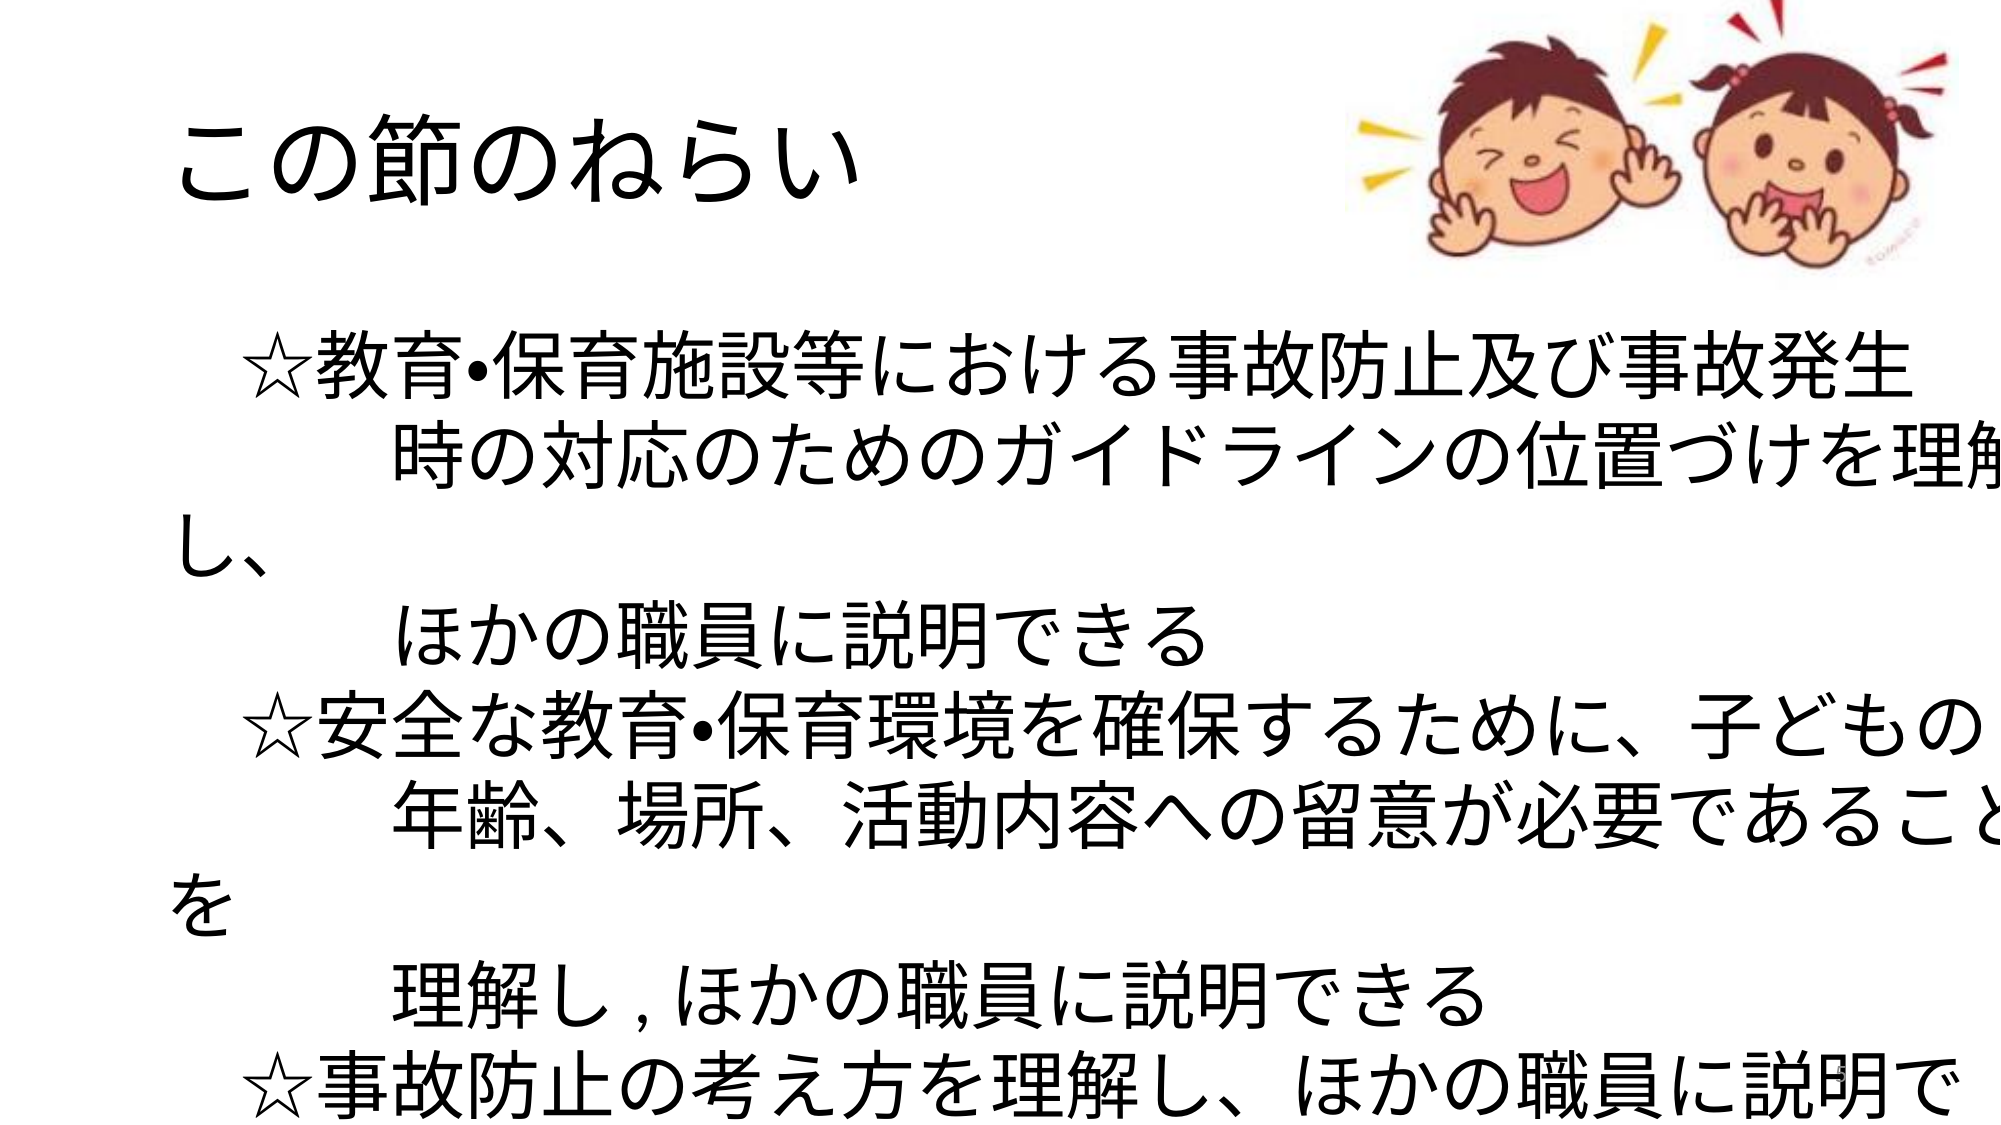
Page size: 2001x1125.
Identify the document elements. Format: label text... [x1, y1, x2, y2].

picture [1345, 0, 1959, 290]
slide_number 5 [1412, 1042, 1863, 1103]
text_box この節のねらい ☆教育・保育施設等における事故防止及び事故発生 時の対応のためのガイドラインの位置づけを理解し、 ほかの職員に説明できる ☆安全な教育・保育環境を確保するために、子どもの 年齢、場所、活動内容への留意が必要であることを 理解し,ほかの職員に説明できる ☆事故防止の考え方を理解し、ほかの職員に説明で きる [150, 91, 2000, 1125]
